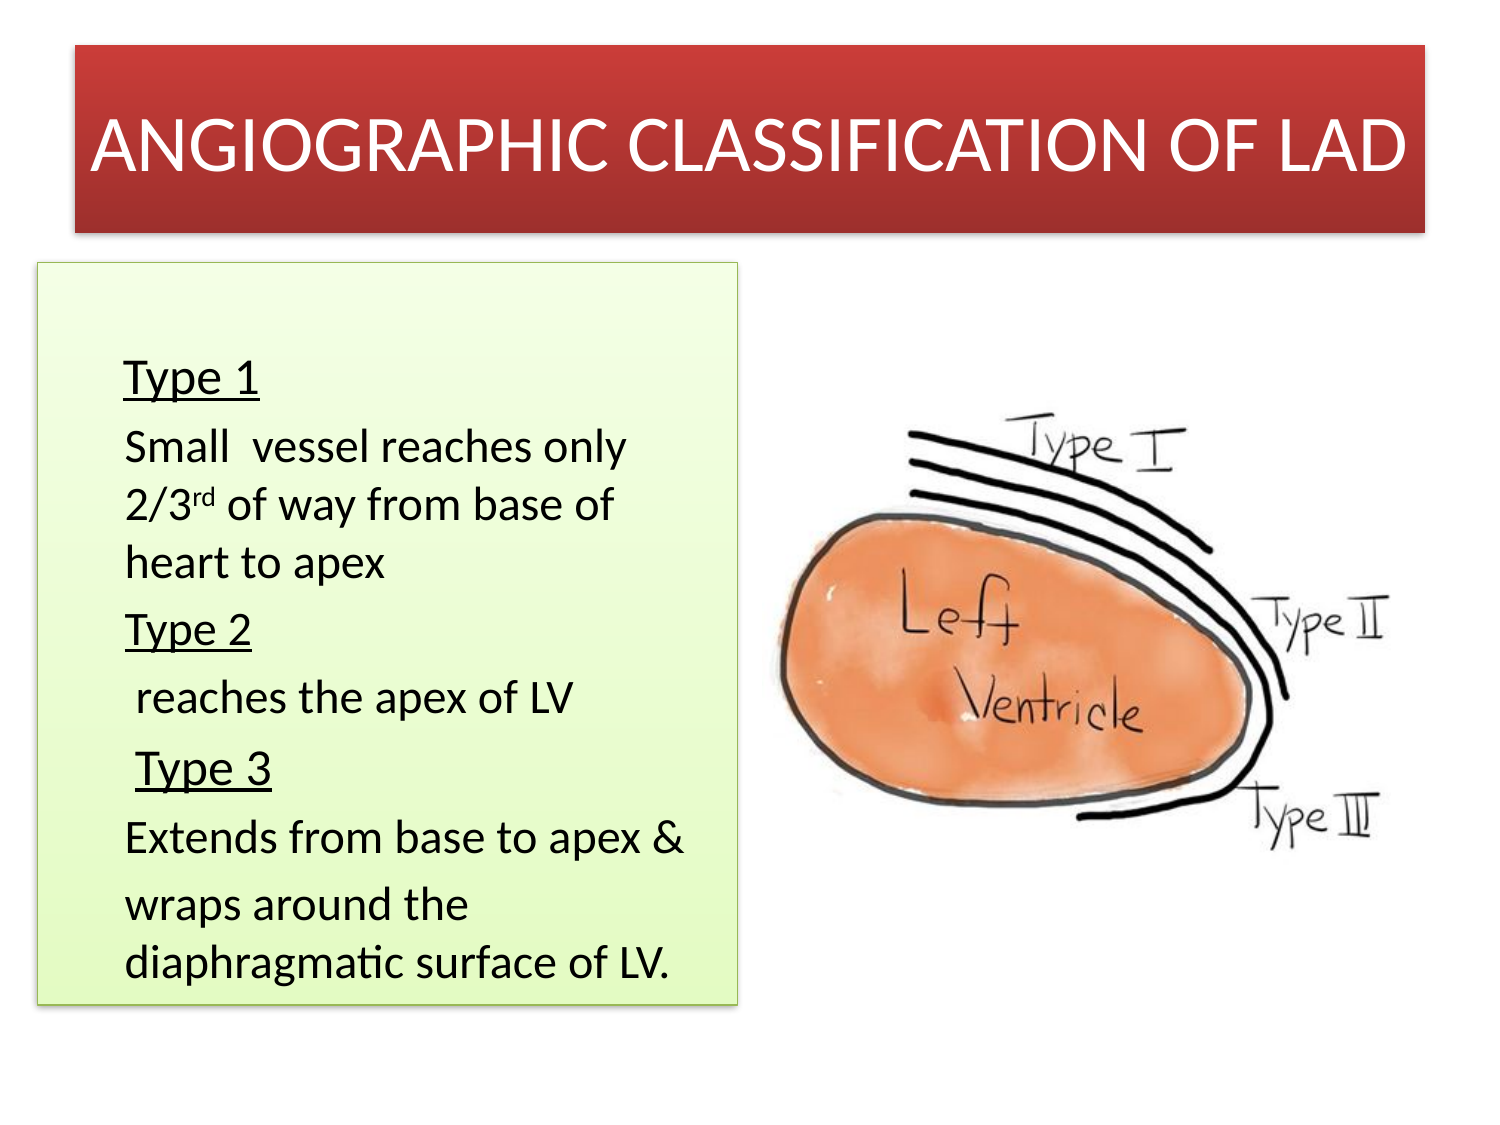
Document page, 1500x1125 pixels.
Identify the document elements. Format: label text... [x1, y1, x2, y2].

title ANGIOGRAPHIC CLASSIFICATION OF LAD [75, 45, 1425, 233]
list Type 1 Small vessel reaches only 2/3rd of way from base of heart to apex Type 2 reaches the apex of LV Type 3 Extends from base to apex & wraps around the diaphragmatic surface of LV. [37, 262, 738, 1006]
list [762, 388, 1426, 879]
